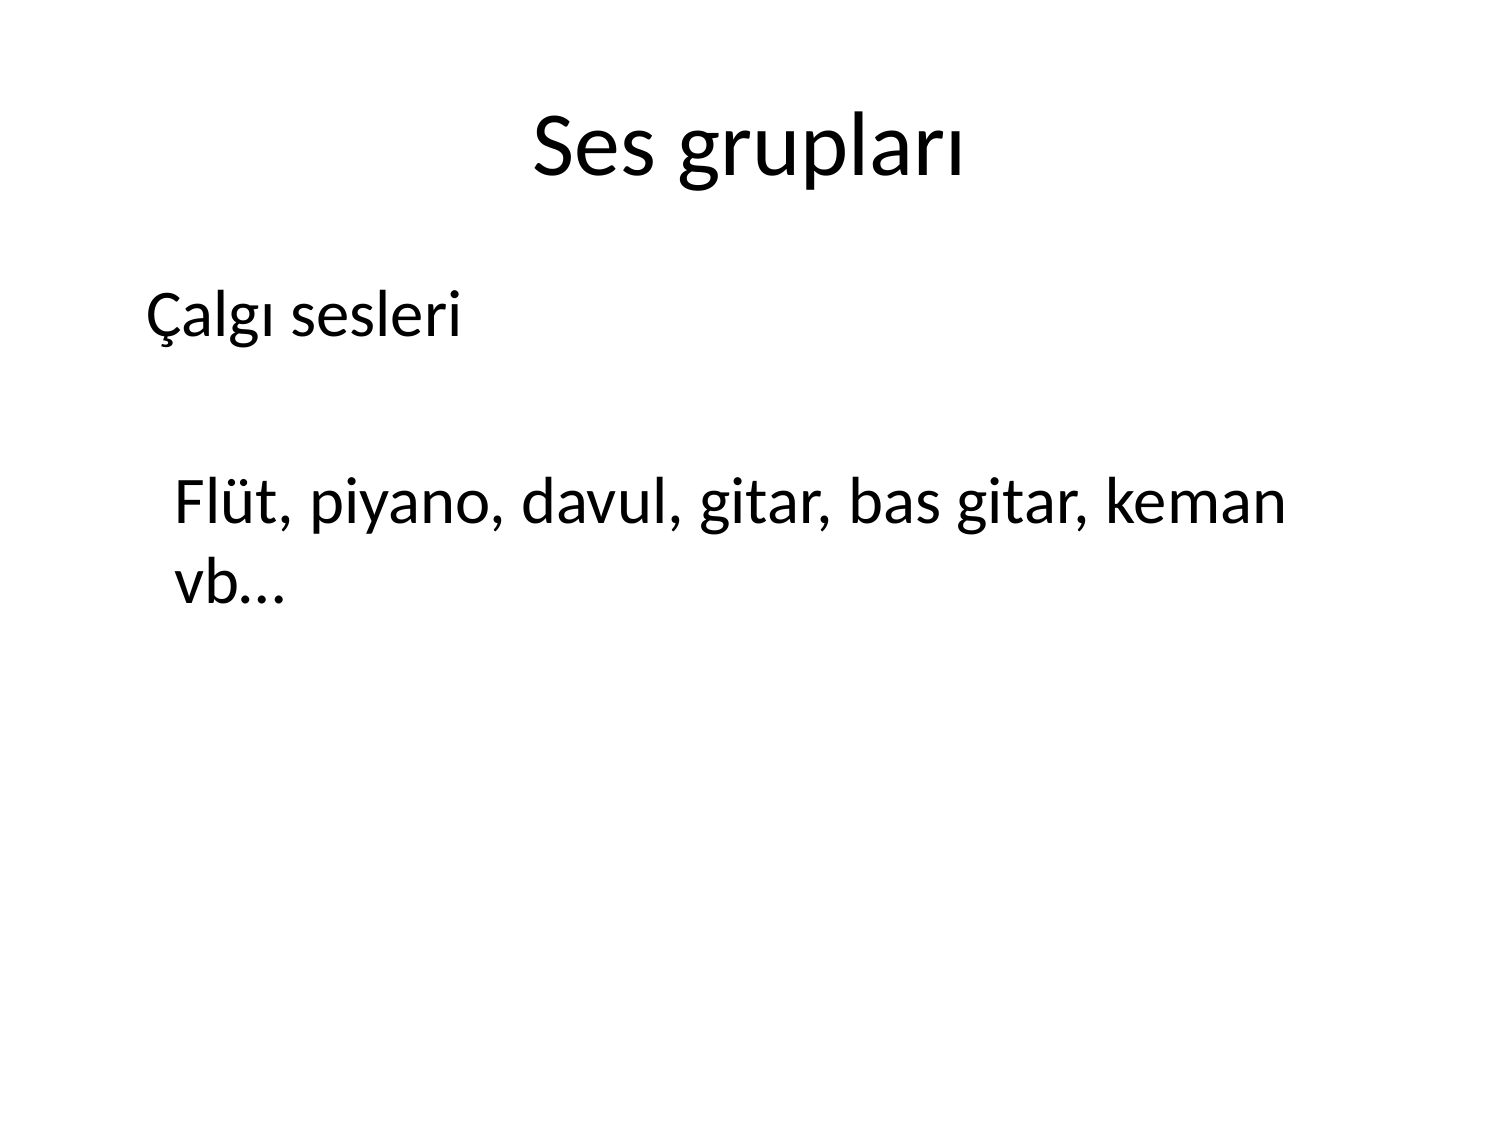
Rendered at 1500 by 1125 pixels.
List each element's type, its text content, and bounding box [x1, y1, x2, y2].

list Çalgı sesleri Flüt, piyano, davul, gitar, bas gitar, keman vb… [75, 262, 1425, 1005]
title Ses grupları [75, 45, 1425, 233]
